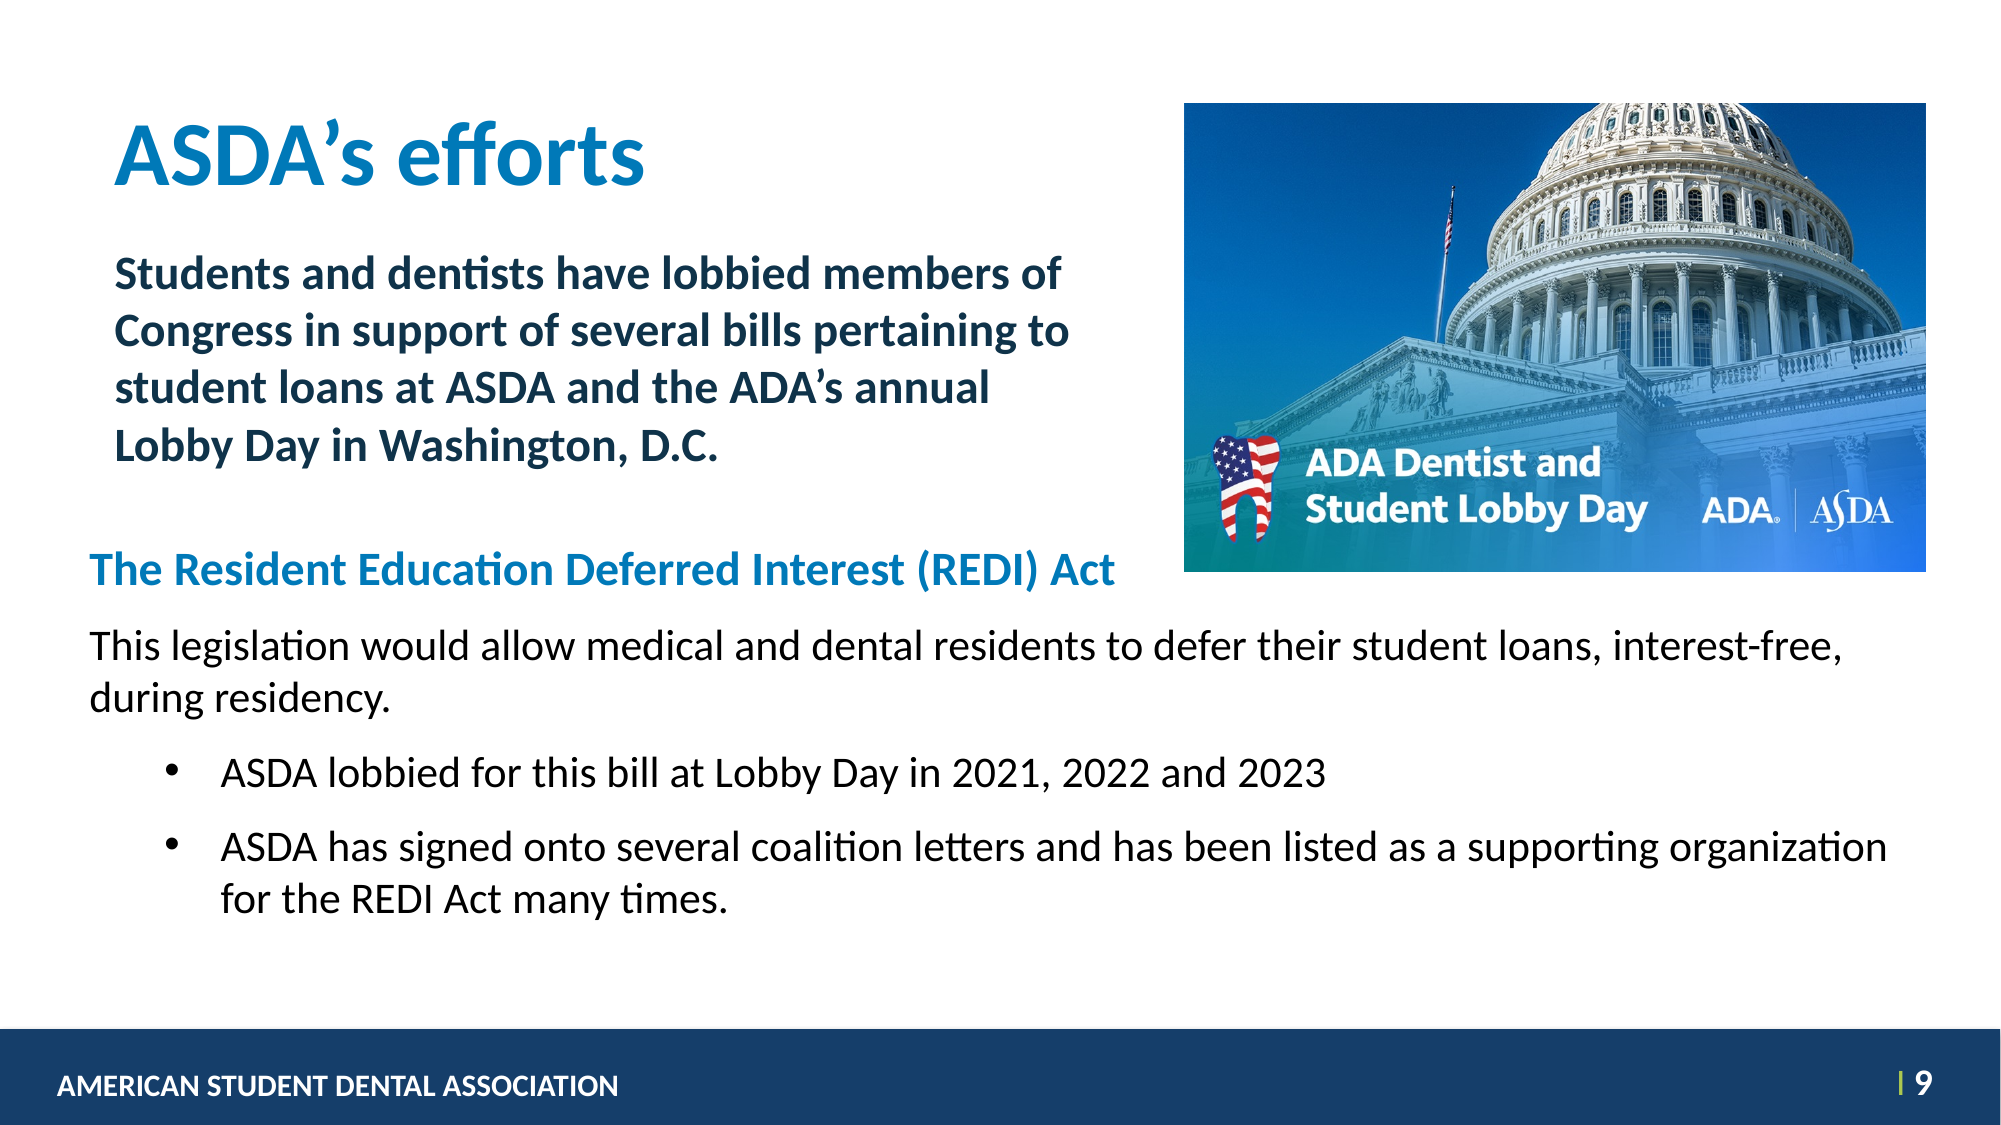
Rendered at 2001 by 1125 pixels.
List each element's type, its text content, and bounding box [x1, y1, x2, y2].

picture [1183, 103, 1926, 572]
list The Resident Education Deferred Interest (REDI) Act This legislation would allow medical and dental residents to defer their student loans, interest-free, during residency. ASDA lobbied for this bill at Lobby Day in 2021, 2022 and 2023 ASDA has signed onto several coalition letters and has been listed as a supporting organization for the REDI Act many times. [74, 529, 1950, 993]
title ASDA’s efforts [99, 55, 1900, 243]
text_box Students and dentists have lobbied members of Congress in support of several bills pertaining to student loans at ASDA and the ADA’s annual Lobby Day in Washington, D.C. [99, 233, 1134, 489]
